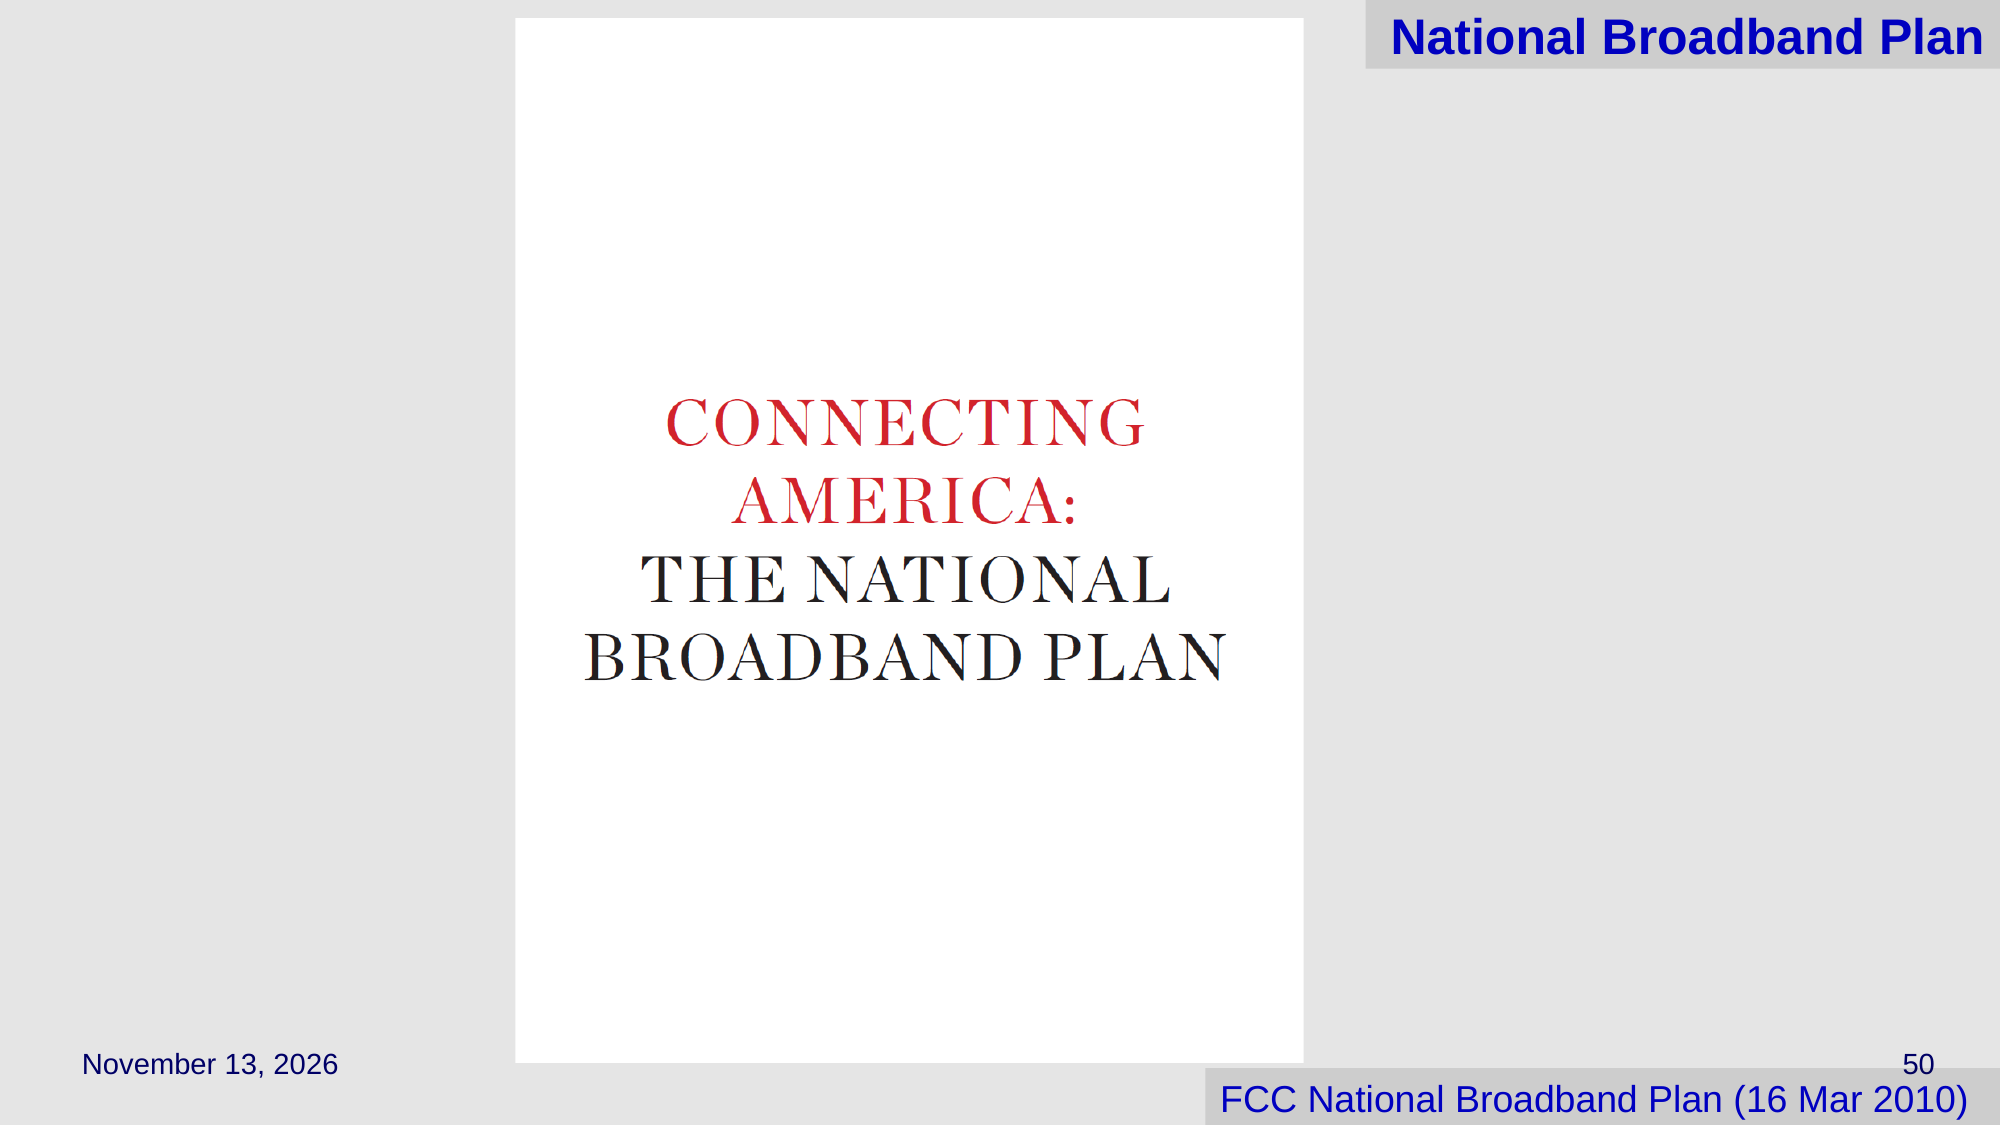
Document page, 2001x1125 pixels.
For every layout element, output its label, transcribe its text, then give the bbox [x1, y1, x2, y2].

slide_number 50 [1533, 1024, 1951, 1068]
picture [515, 17, 1304, 1063]
text_box FCC National Broadband Plan (16 Mar 2010) [1205, 1068, 2000, 1125]
title National Broadband Plan [1365, 0, 2000, 69]
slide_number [66, 1024, 484, 1101]
